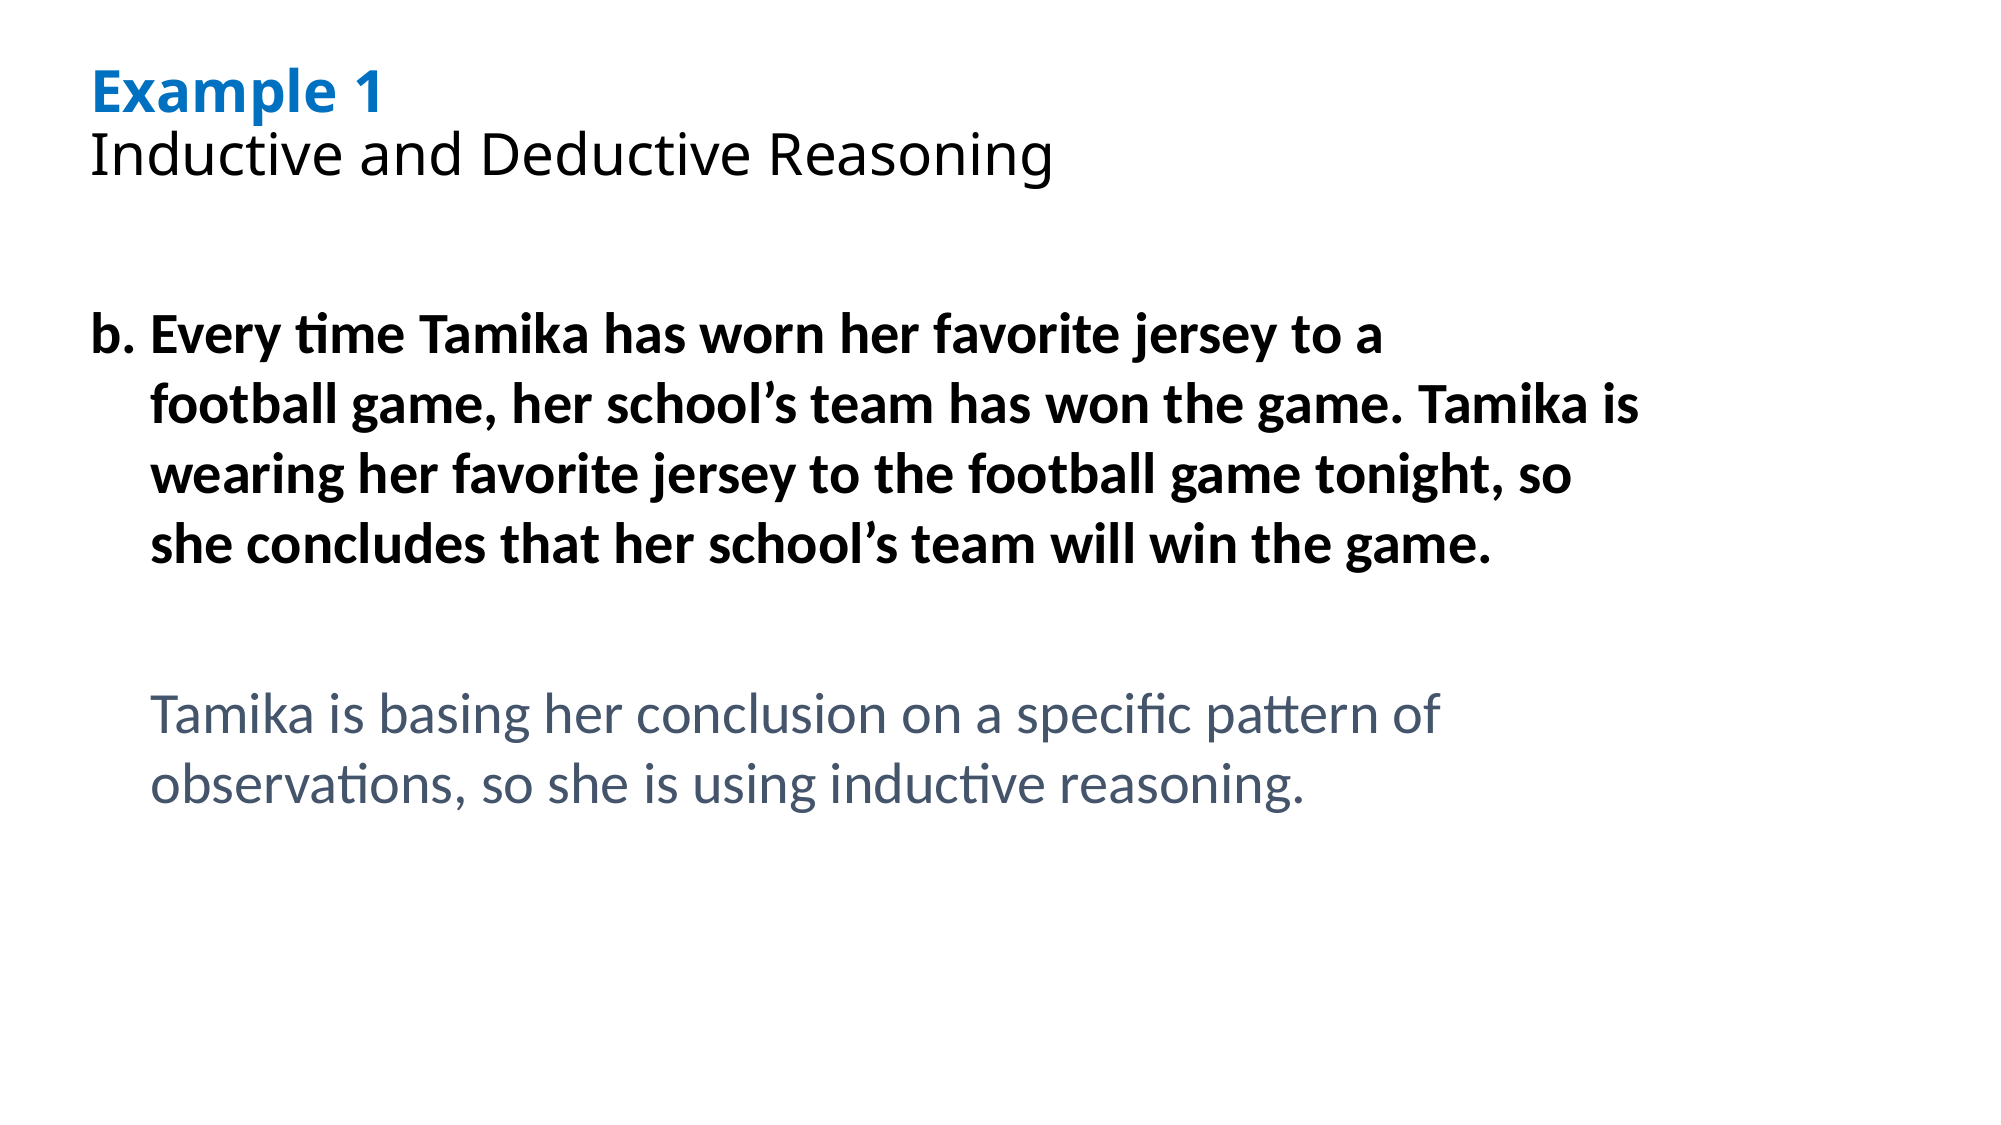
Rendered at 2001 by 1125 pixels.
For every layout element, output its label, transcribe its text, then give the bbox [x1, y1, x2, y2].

text_box Tamika is basing her conclusion on a specific pattern of observations, so she is using inductive reasoning. [136, 667, 1680, 823]
text_box Example 1 Inductive and Deductive Reasoning [75, 54, 1216, 266]
text_box b. Every time Tamika has worn her favorite jersey to a football game, her school’s team has won the game. Tamika is wearing her favorite jersey to the football game tonight, so she concludes that her school’s team will win the game. [75, 287, 1662, 646]
